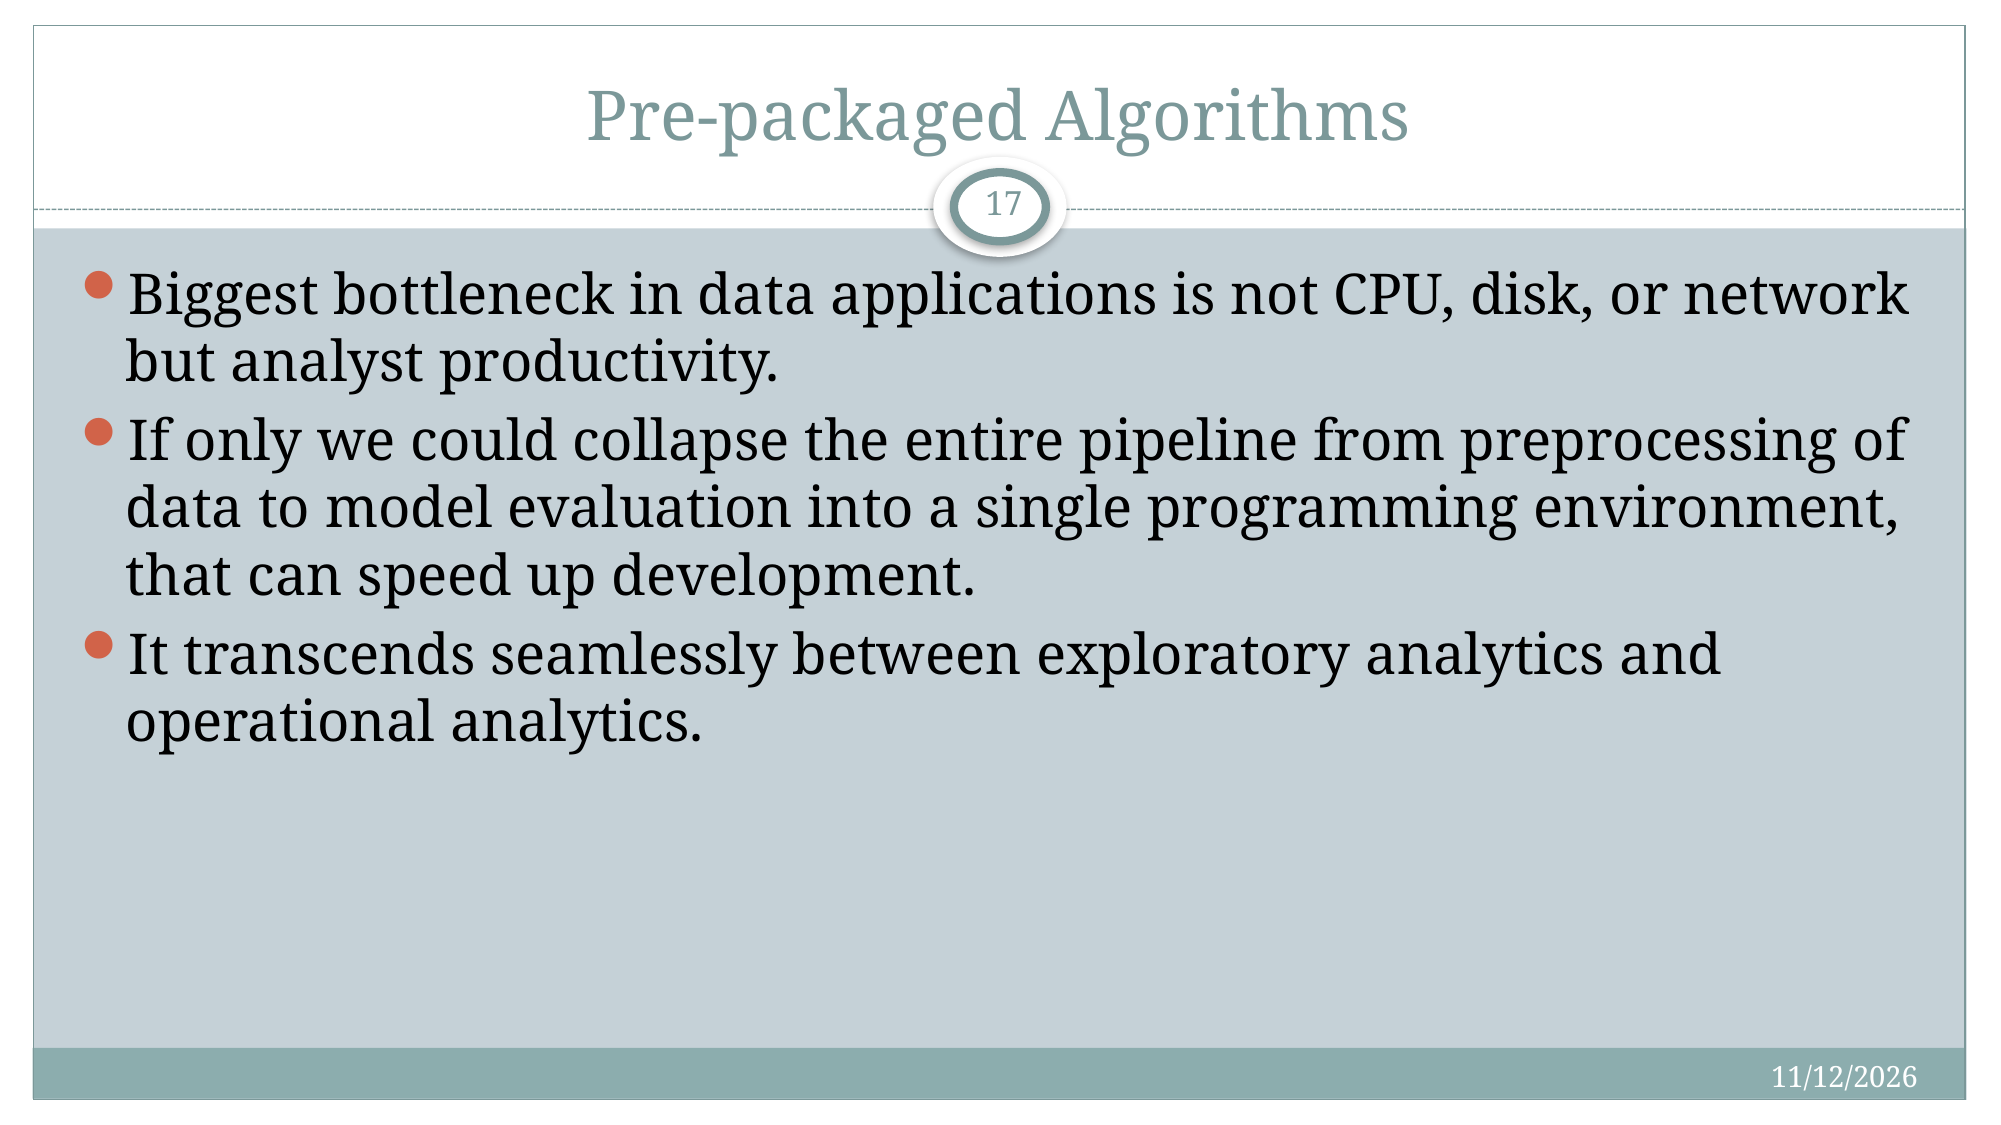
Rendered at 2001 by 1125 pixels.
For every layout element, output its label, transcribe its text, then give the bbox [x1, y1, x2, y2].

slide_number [1266, 1050, 1933, 1111]
slide_number 17 [953, 168, 1054, 241]
title Pre-packaged Algorithms [66, 37, 1933, 162]
list Biggest bottleneck in data applications is not CPU, disk, or network but analyst productivity. If only we could collapse the entire pipeline from preprocessing of data to model evaluation into a single programming environment, that can speed up development. It transcends seamlessly between exploratory analytics and operational analytics. [66, 250, 1926, 1001]
